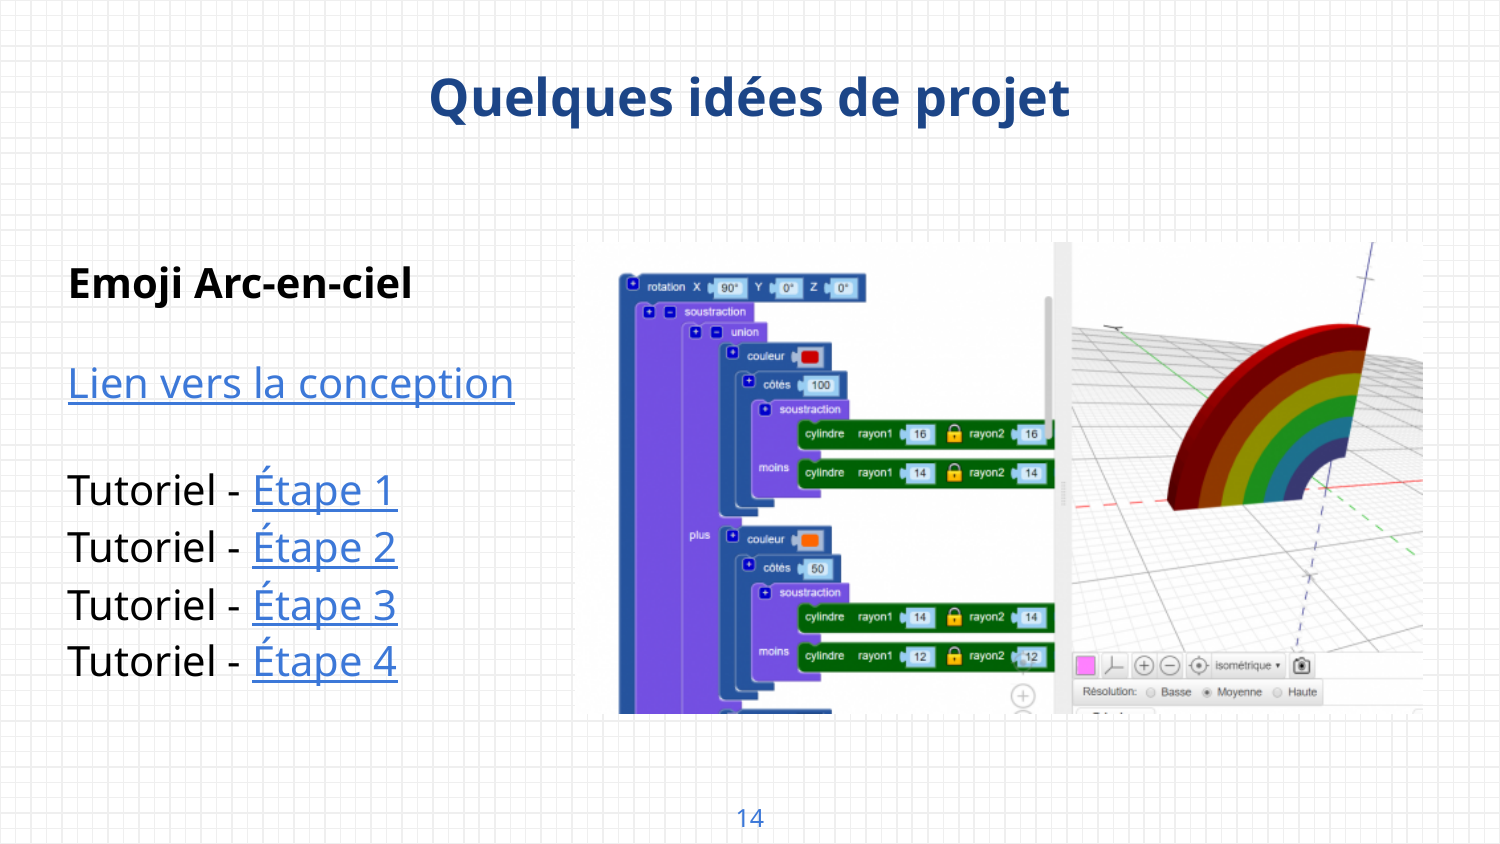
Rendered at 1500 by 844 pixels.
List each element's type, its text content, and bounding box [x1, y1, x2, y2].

slide_number ‹#› [705, 796, 795, 844]
text_box Emoji Arc-en-ciel Lien vers la conception Tutoriel - Étape 1 Tutoriel - Étape 2 Tutoriel - Étape 3 Tutoriel - Étape 4 [52, 242, 541, 696]
picture [575, 241, 1423, 714]
subtitle Quelques idées de projet [260, 49, 1240, 178]
